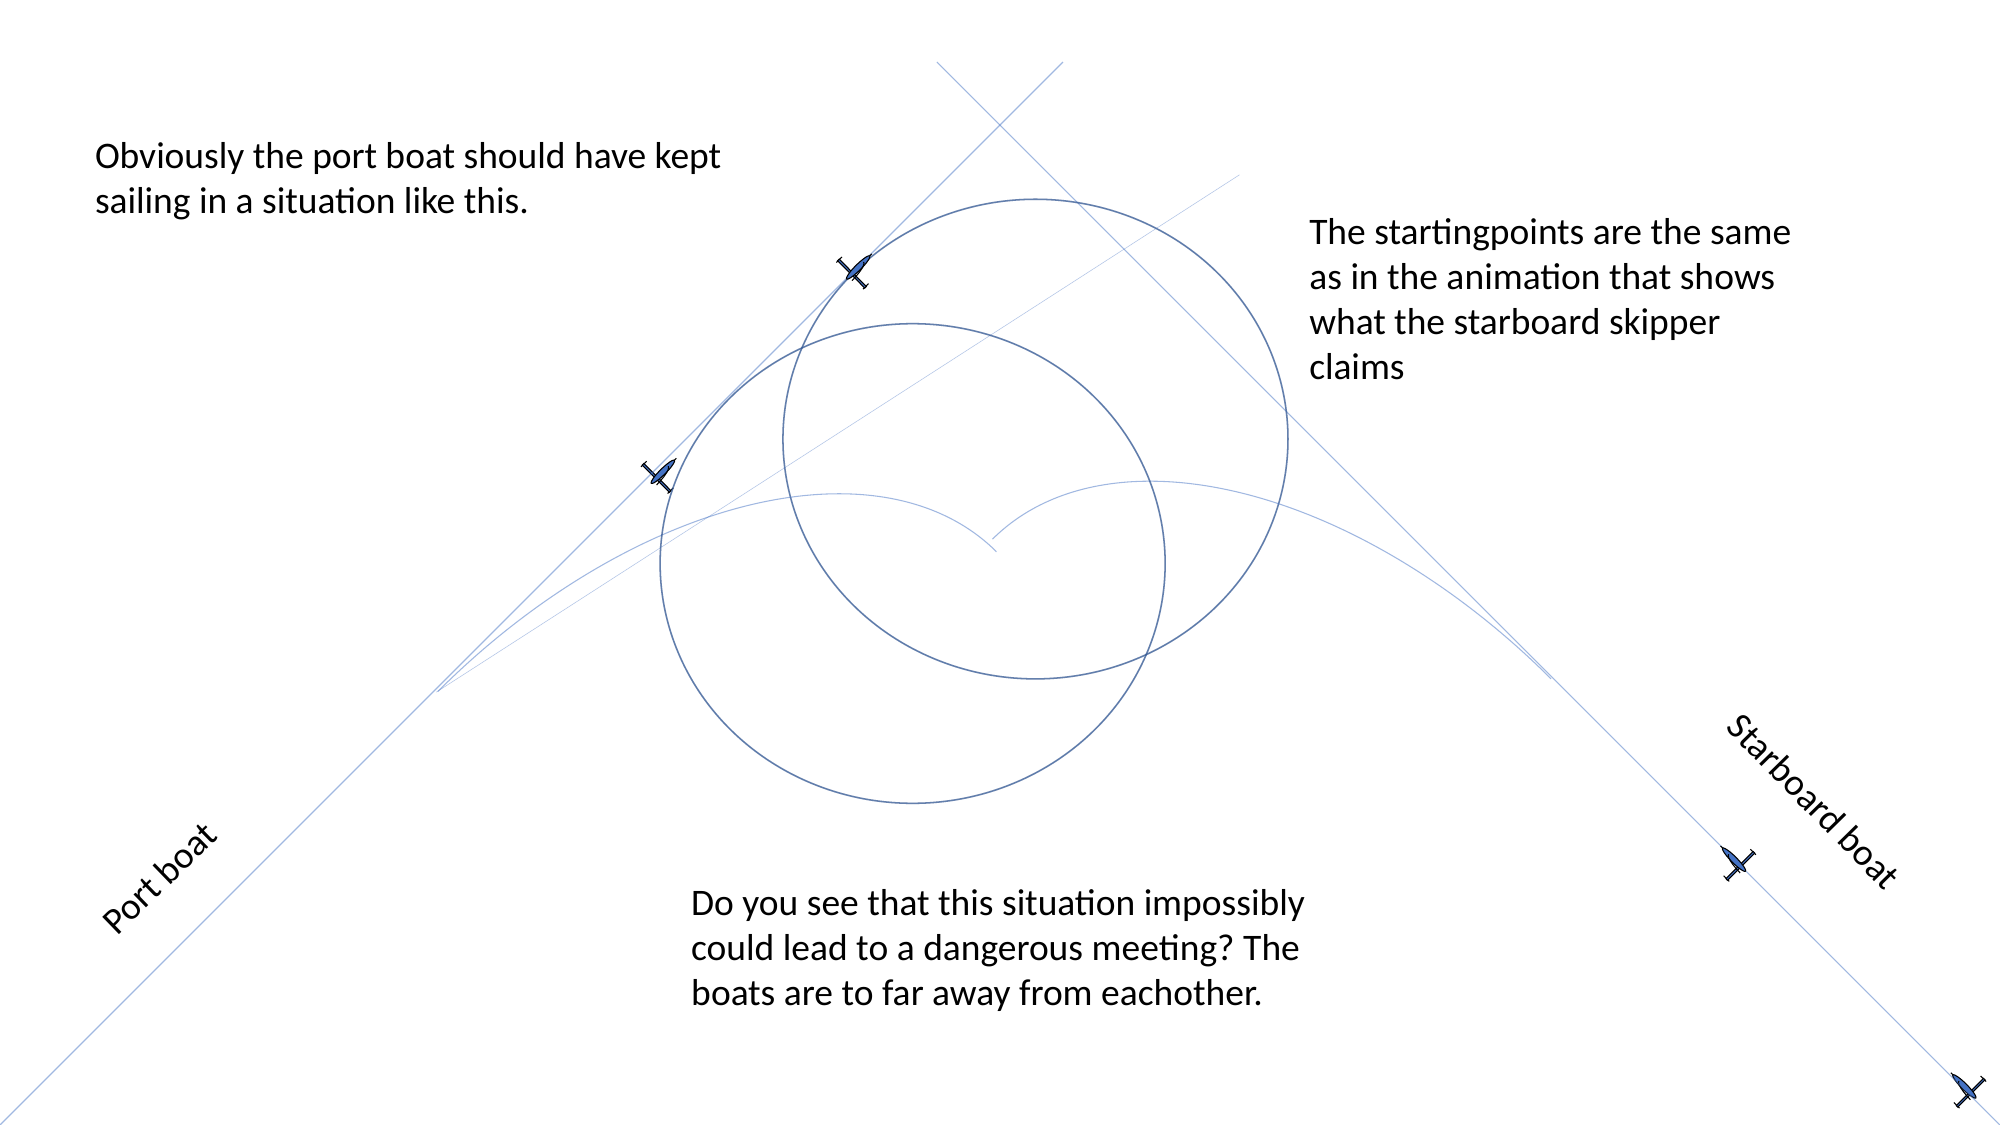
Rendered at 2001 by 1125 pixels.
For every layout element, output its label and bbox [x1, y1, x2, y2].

text_box [436, 174, 1240, 693]
text_box [0, 61, 936, 1125]
text_box [1712, 846, 1767, 885]
text_box [936, 61, 2000, 1125]
